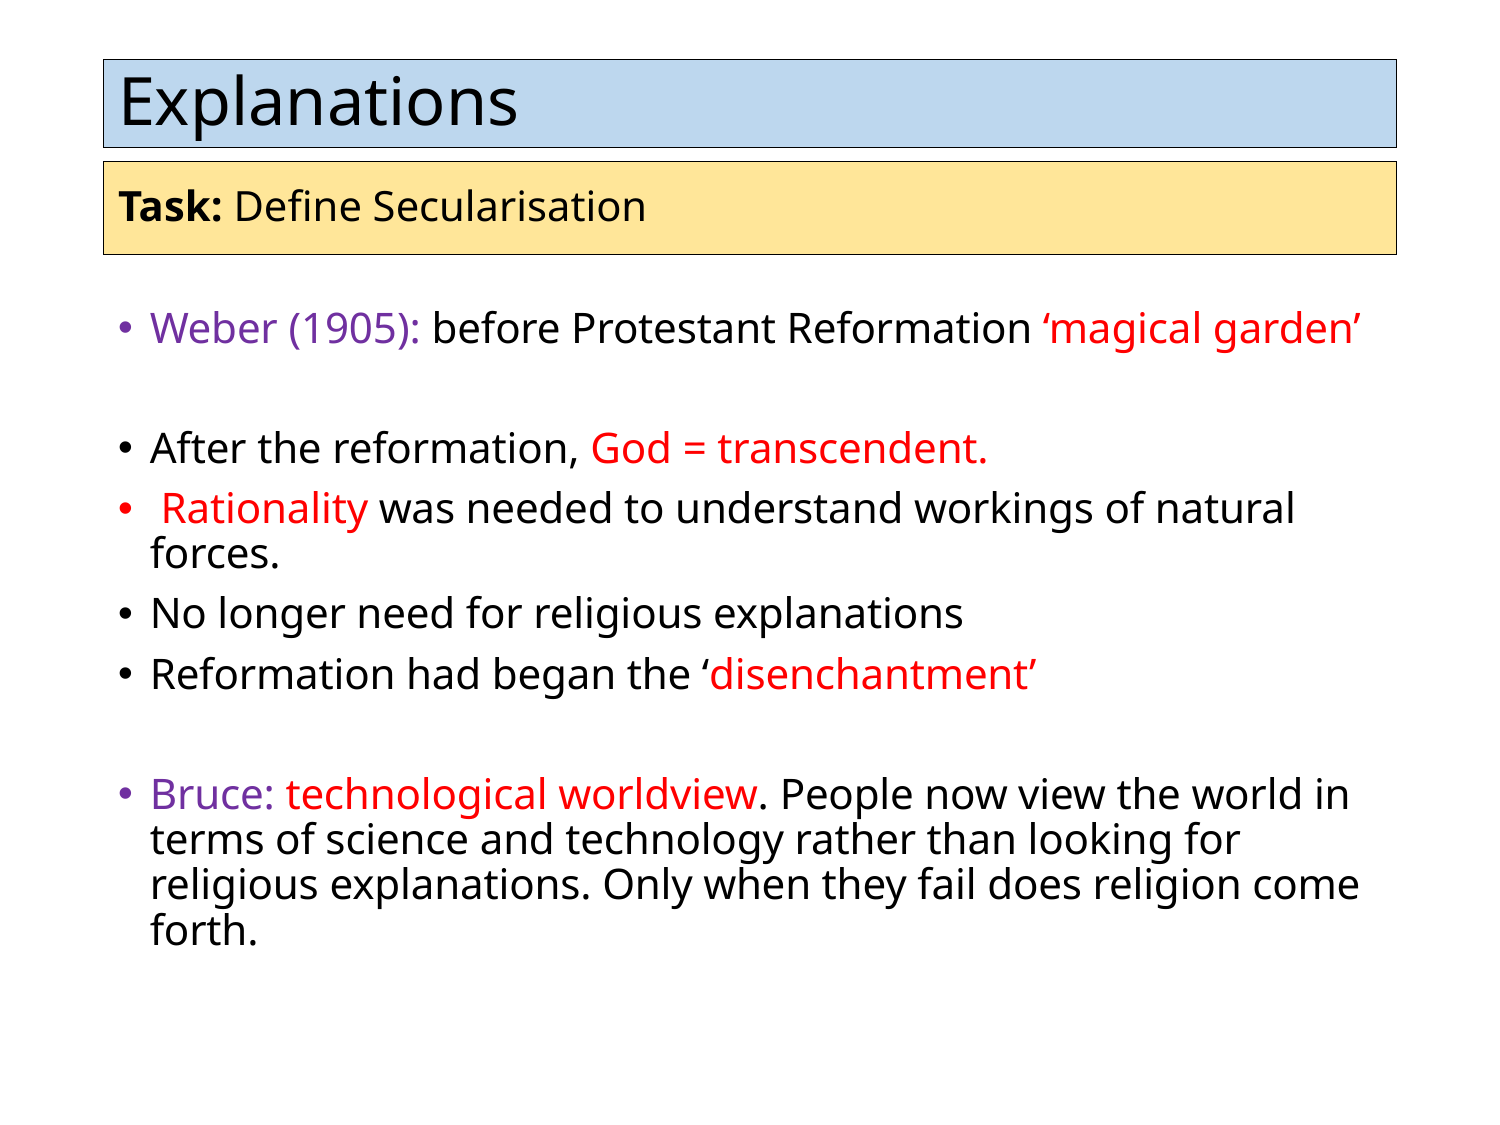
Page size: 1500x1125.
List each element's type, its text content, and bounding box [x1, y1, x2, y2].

title Explanations [103, 59, 1397, 148]
list Weber (1905): before Protestant Reformation ‘magical garden’ After the reformation, God = transcendent. Rationality was needed to understand workings of natural forces. No longer need for religious explanations Reformation had began the ‘disenchantment’ Bruce: technological worldview. People now view the world in terms of science and technology rather than looking for religious explanations. Only when they fail does religion come forth. [103, 299, 1397, 1014]
text_box Task: Define Secularisation [103, 161, 1397, 255]
